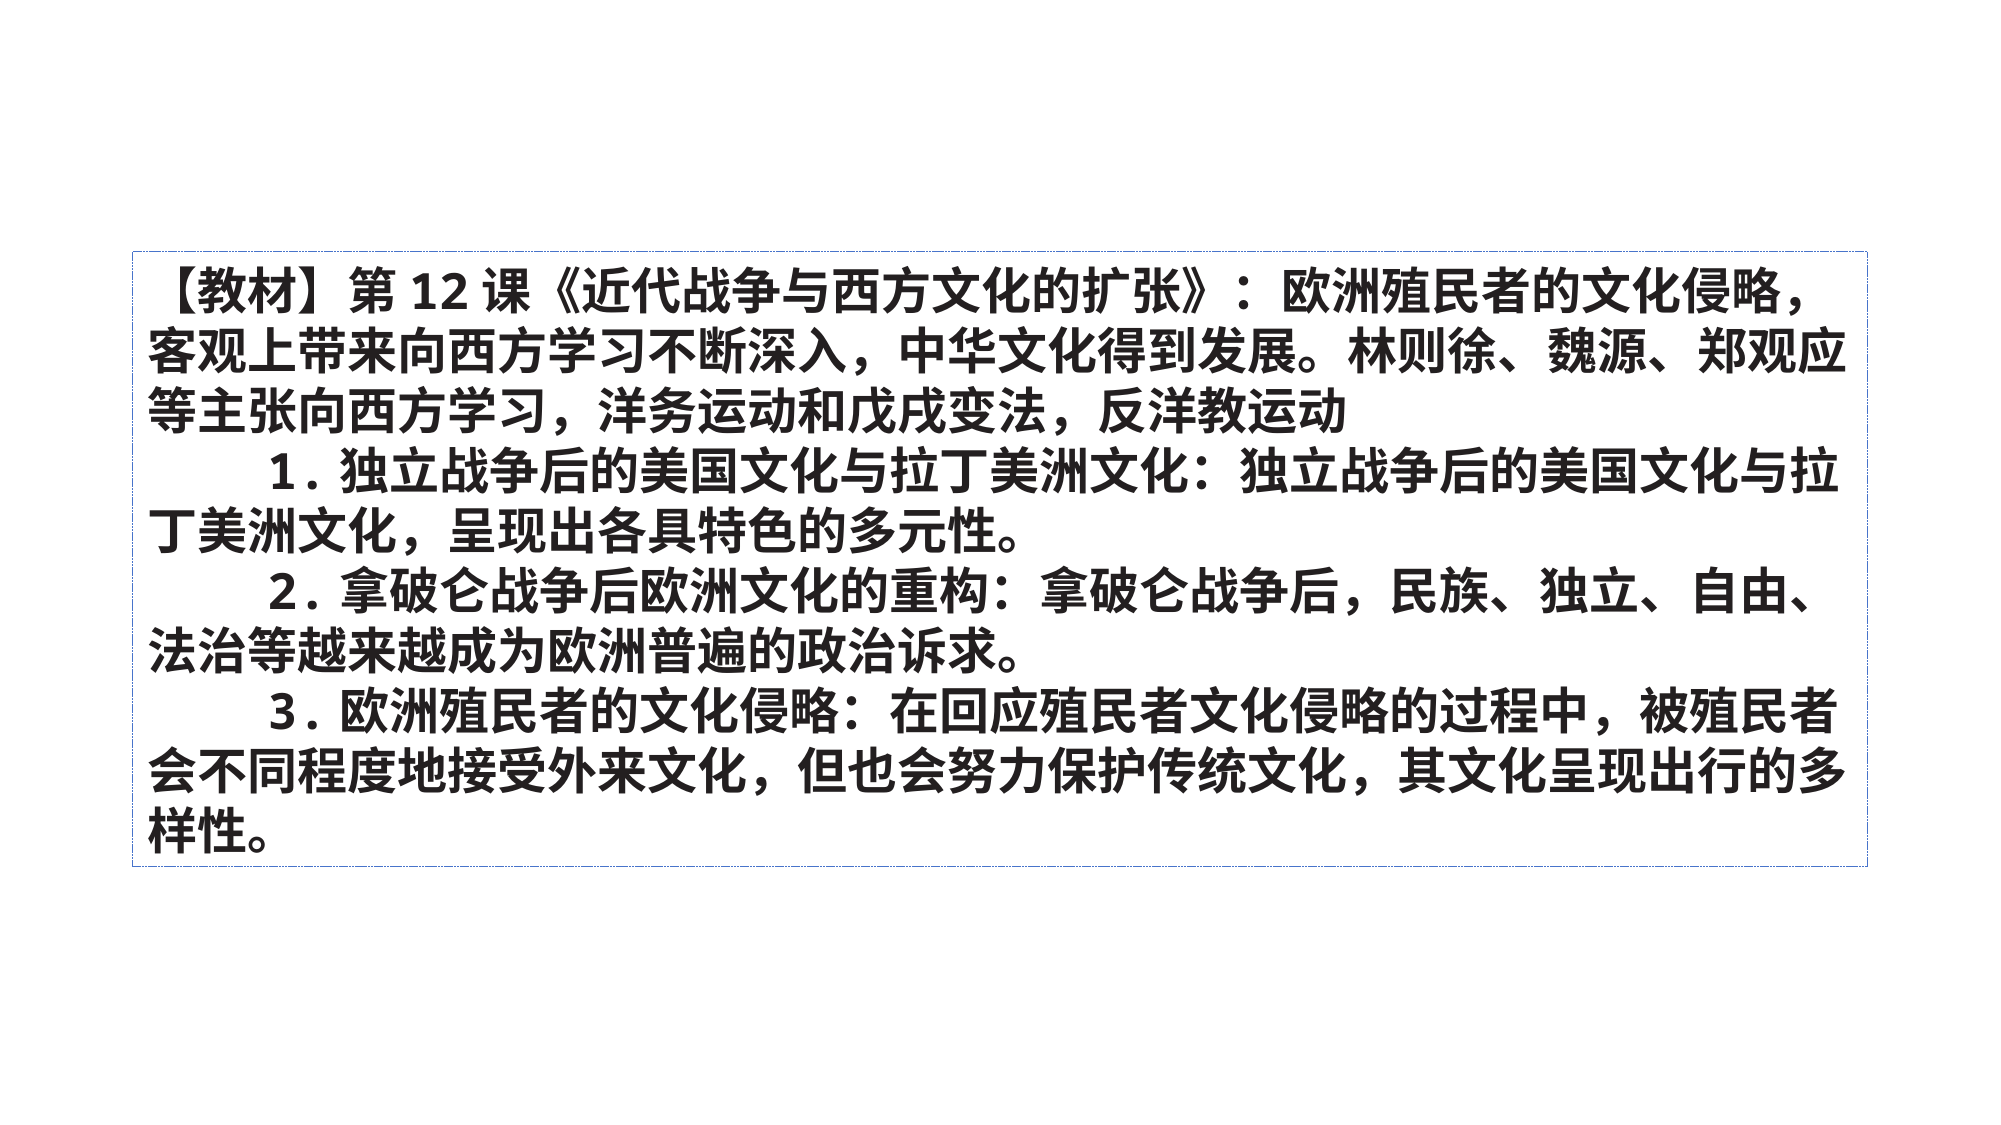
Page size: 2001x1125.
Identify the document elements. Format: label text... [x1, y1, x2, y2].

text_box 【教材】第12课《近代战争与西方文化的扩张》：欧洲殖民者的文化侵略，客观上带来向西方学习不断深入，中华文化得到发展。林则徐、魏源、郑观应等主张向西方学习，洋务运动和戊戌变法，反洋教运动 1.独立战争后的美国文化与拉丁美洲文化：独立战争后的美国文化与拉丁美洲文化，呈现出各具特色的多元性。 2.拿破仑战争后欧洲文化的重构：拿破仑战争后，民族、独立、自由、法治等越来越成为欧洲普遍的政治诉求。 3.欧洲殖民者的文化侵略：在回应殖民者文化侵略的过程中，被殖民者会不同程度地接受外来文化，但也会努力保护传统文化，其文化呈现出行的多样性。 [132, 251, 1868, 867]
